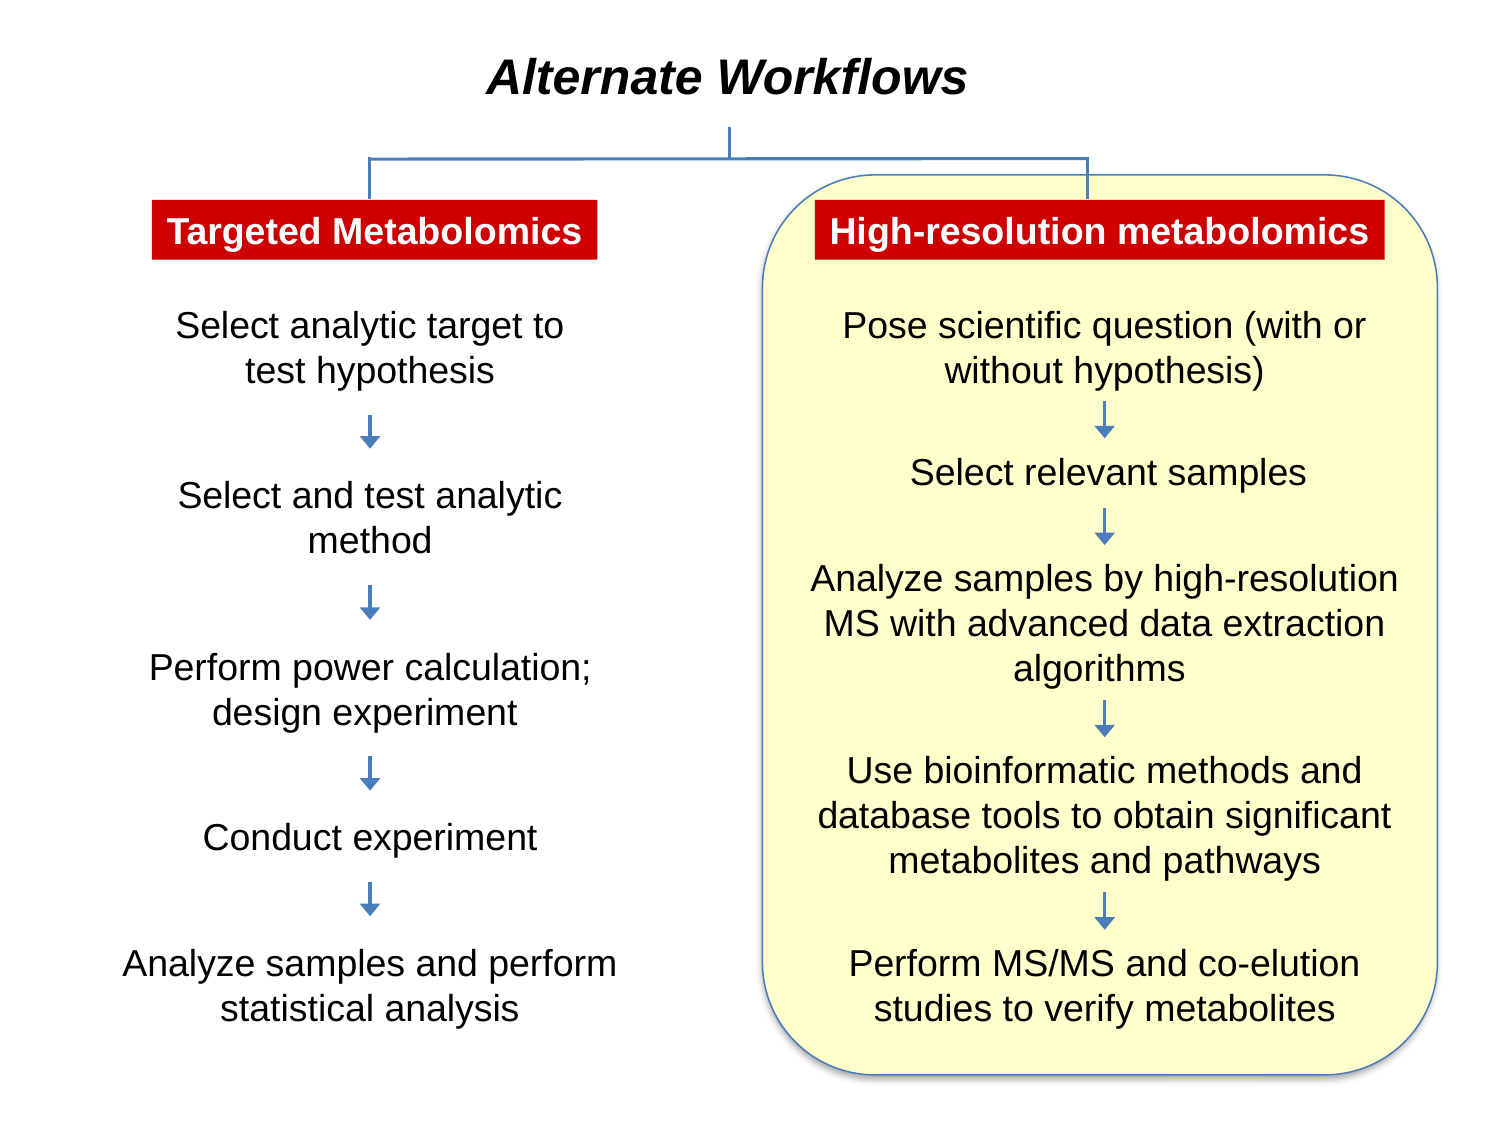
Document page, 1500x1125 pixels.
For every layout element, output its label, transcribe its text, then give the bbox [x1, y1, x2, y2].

text_box High-resolution metabolomics [814, 199, 1385, 260]
text_box Perform power calculation; design experiment [99, 635, 641, 740]
text_box Alternate Workflows [471, 36, 984, 112]
text_box Pose scientific question (with or without hypothesis) [807, 293, 1403, 398]
text_box [761, 174, 1439, 1076]
text_box Perform MS/MS and co-elution studies to verify metabolites [810, 931, 1399, 1037]
text_box Targeted Metabolomics [151, 199, 598, 260]
text_box Use bioinformatic methods and database tools to obtain significant metabolites and pathways [784, 739, 1425, 889]
text_box Select and test analytic method [117, 463, 623, 569]
text_box Conduct experiment [76, 805, 664, 866]
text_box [368, 126, 1088, 200]
text_box Analyze samples and perform statistical analysis [76, 931, 664, 1037]
text_box Analyze samples by high-resolution MS with advanced data extraction algorithms [795, 546, 1414, 697]
text_box Select analytic target to test hypothesis [144, 293, 595, 398]
text_box Select relevant samples [895, 440, 1323, 500]
